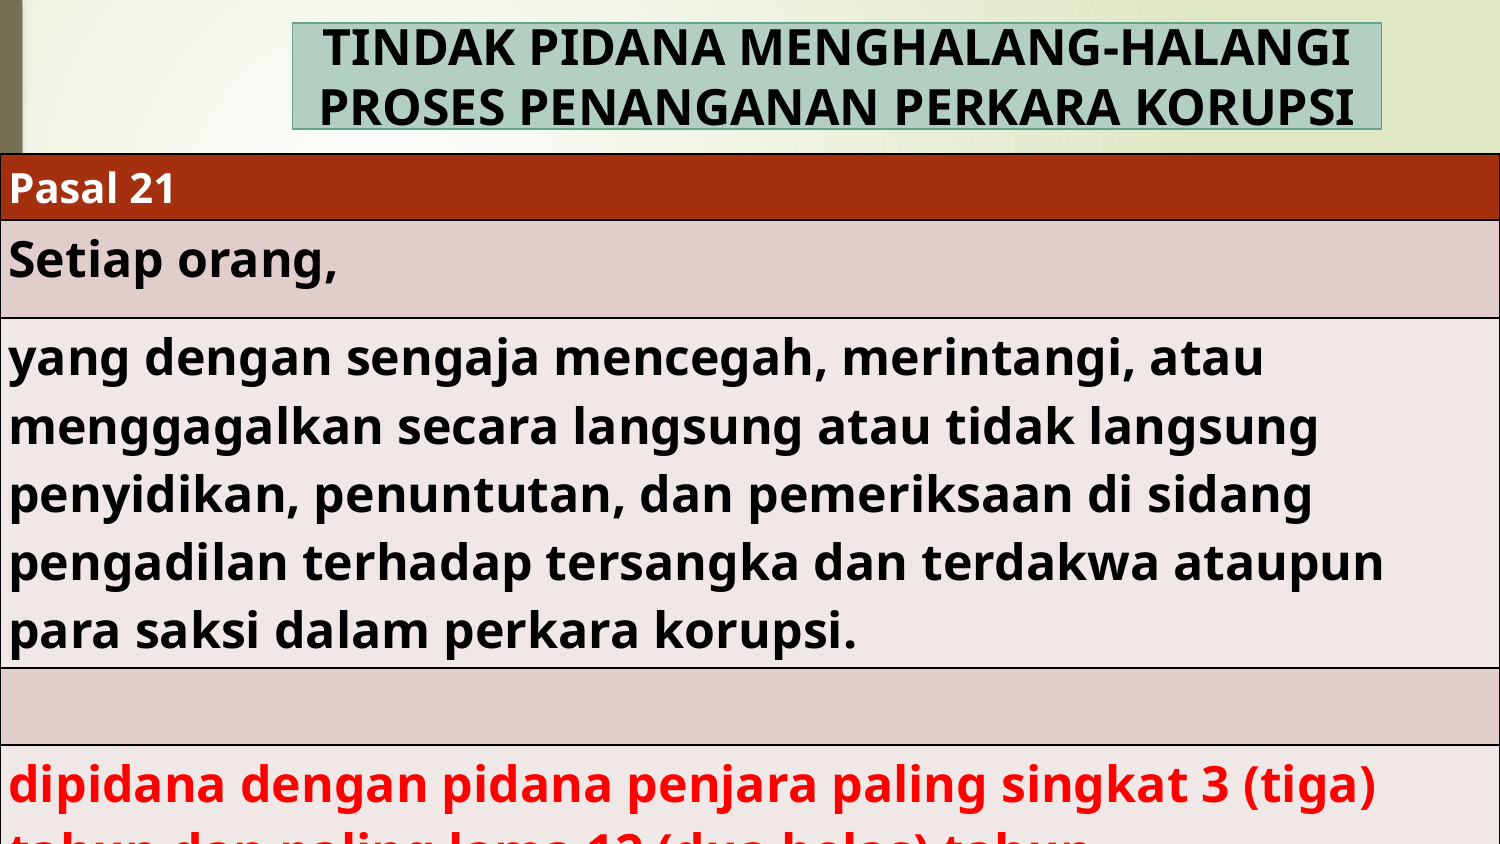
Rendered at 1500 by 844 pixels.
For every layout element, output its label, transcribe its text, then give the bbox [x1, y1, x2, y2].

table_cell [1, 669, 1499, 744]
table_cell dipidana dengan pidana penjara paling singkat 3 (tiga) tahun dan paling lama 12 (dua belas) tahun dan atau denda paling sedikit Rp. 150.000.000,00 (seratus lima puluh juta rupiah) dan paling banyak Rp 600.000.000,00 (enam ratus juta rupiah). [1, 746, 1499, 844]
table_header Pasal 21 [1, 155, 1499, 219]
table_cell Setiap orang, [1, 221, 1499, 317]
text_box TINDAK PIDANA MENGHALANG-HALANGI PROSES PENANGANAN PERKARA KORUPSI [292, 22, 1382, 130]
table_cell yang dengan sengaja mencegah, merintangi, atau menggagalkan secara langsung atau tidak langsung penyidikan, penuntutan, dan pemeriksaan di sidang pengadilan terhadap tersangka dan terdakwa ataupun para saksi dalam perkara korupsi. [1, 319, 1499, 667]
